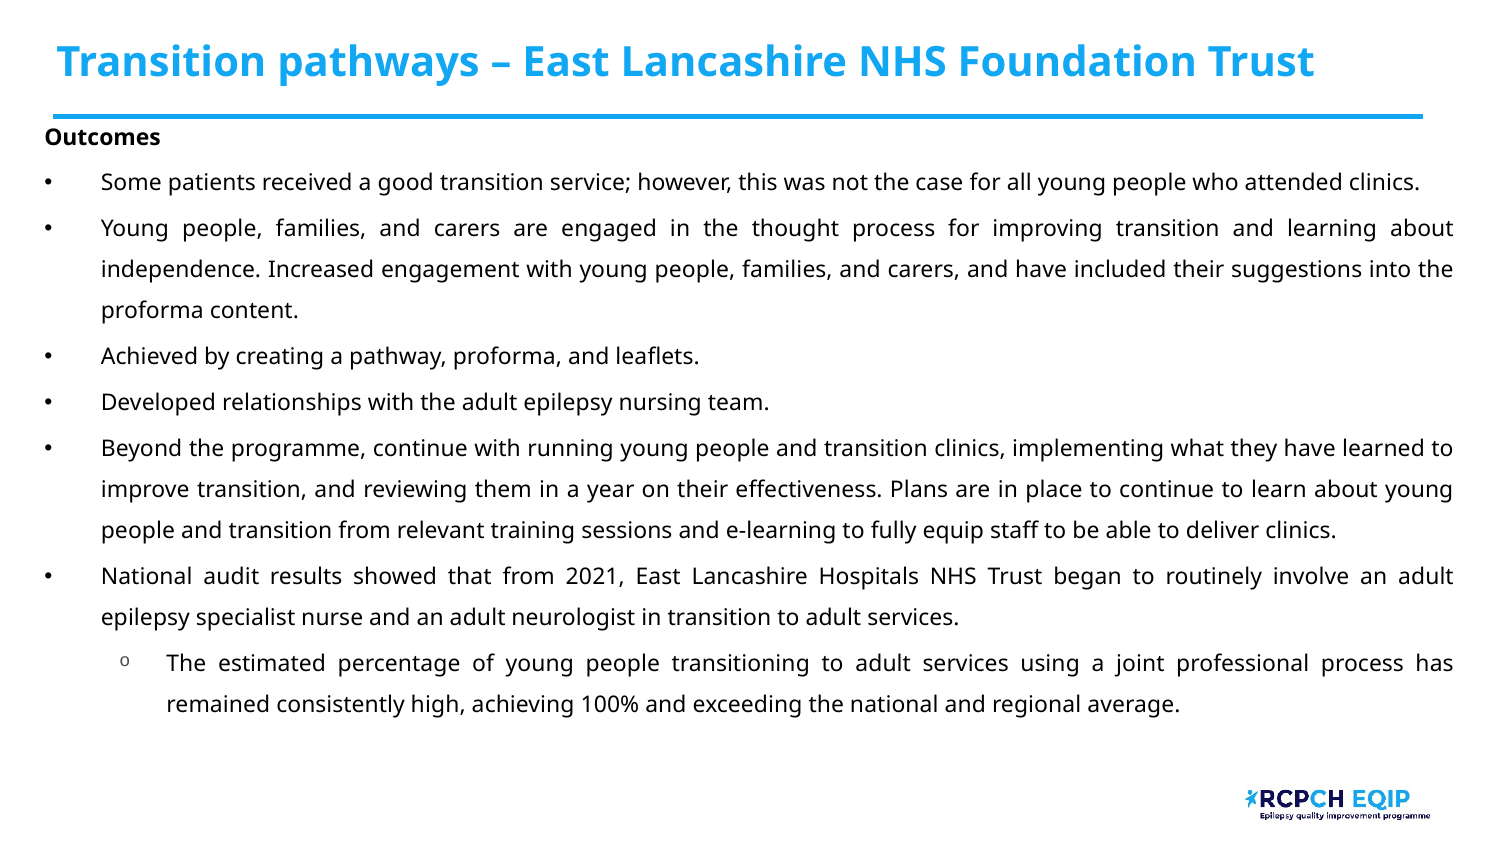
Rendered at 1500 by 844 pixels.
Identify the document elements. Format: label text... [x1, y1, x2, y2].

list Outcomes Some patients received a good transition service; however, this was not the case for all young people who attended clinics. Young people, families, and carers are engaged in the thought process for improving transition and learning about independence. Increased engagement with young people, families, and carers, and have included their suggestions into the proforma content. Achieved by creating a pathway, proforma, and leaflets. Developed relationships with the adult epilepsy nursing team. Beyond the programme, continue with running young people and transition clinics, implementing what they have learned to improve transition, and reviewing them in a year on their effectiveness. Plans are in place to continue to learn about young people and transition from relevant training sessions and e-learning to fully equip staff to be able to deliver clinics. National audit results showed that from 2021, East Lancashire Hospitals NHS Trust began to routinely involve an adult epilepsy specialist nurse and an adult neurologist in transition to adult services. The estimated percentage of young people transitioning to adult services using a joint professional process has remained consistently high, achieving 100% and exceeding the national and regional average. [29, 114, 1471, 844]
title Transition pathways – East Lancashire NHS Foundation Trust [41, 20, 1459, 99]
